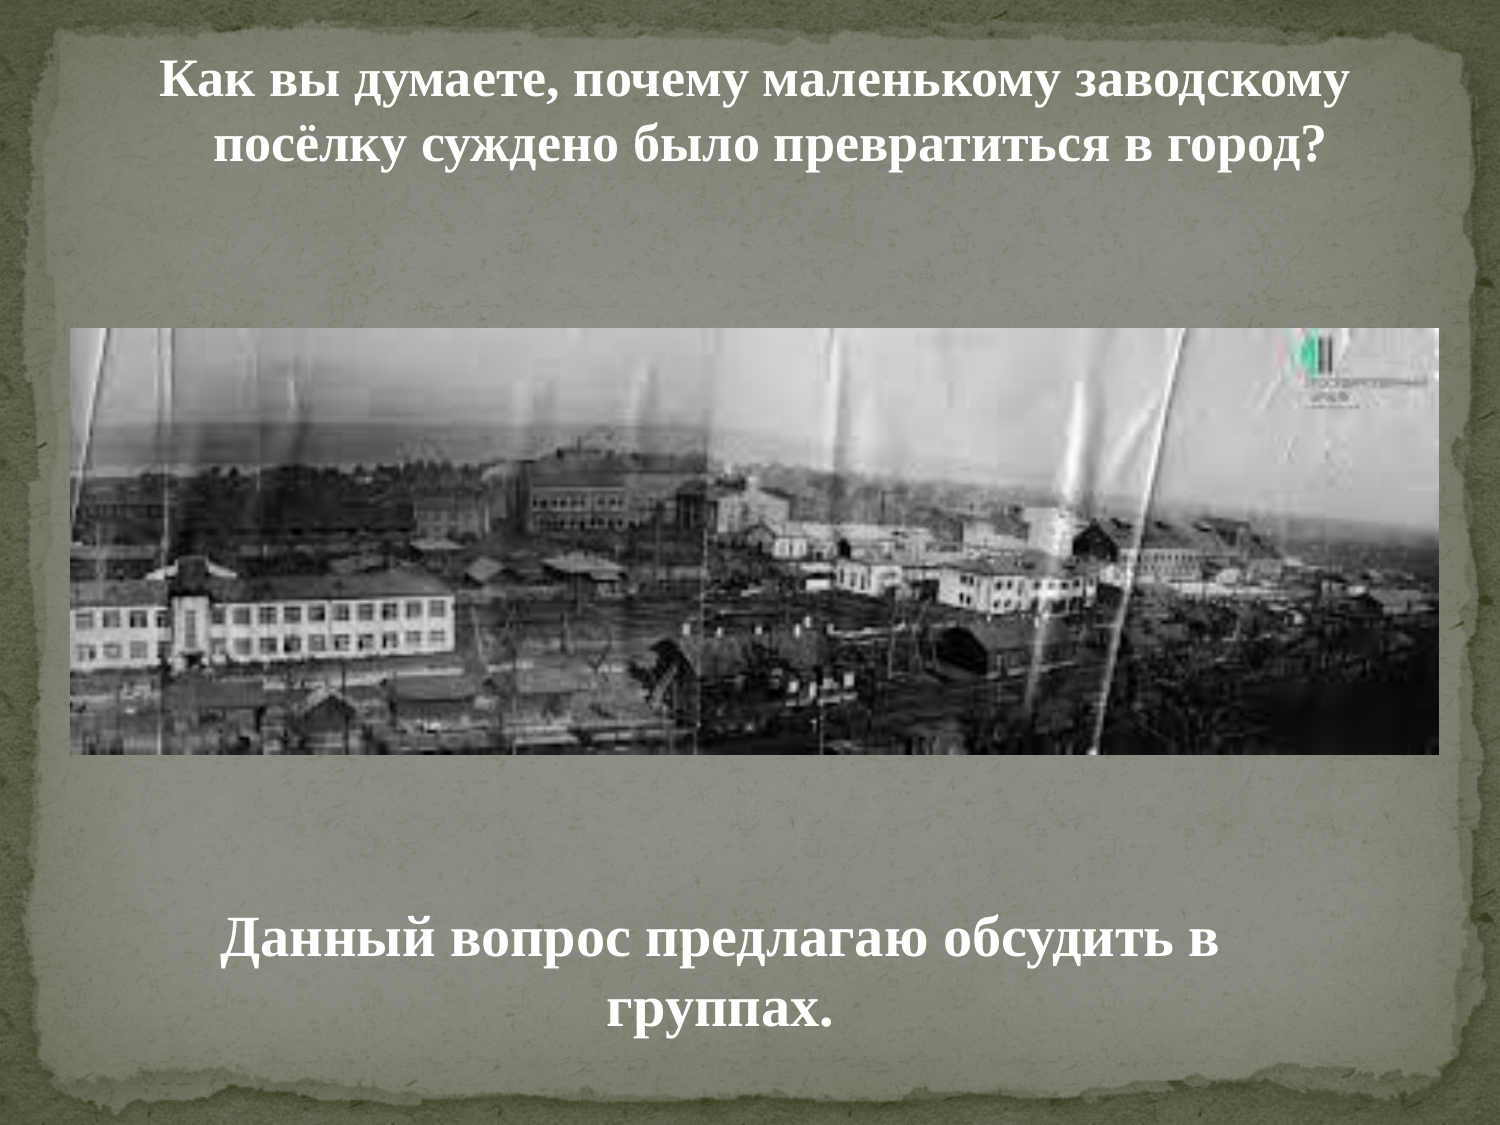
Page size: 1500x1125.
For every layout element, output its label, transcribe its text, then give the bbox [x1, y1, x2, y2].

list Как вы думаете, почему маленькому заводскому посёлку суждено было превратиться в город? [58, 35, 1454, 832]
picture [70, 327, 1440, 755]
text_box Данный вопрос предлагаю обсудить в группах. [187, 890, 1254, 1046]
